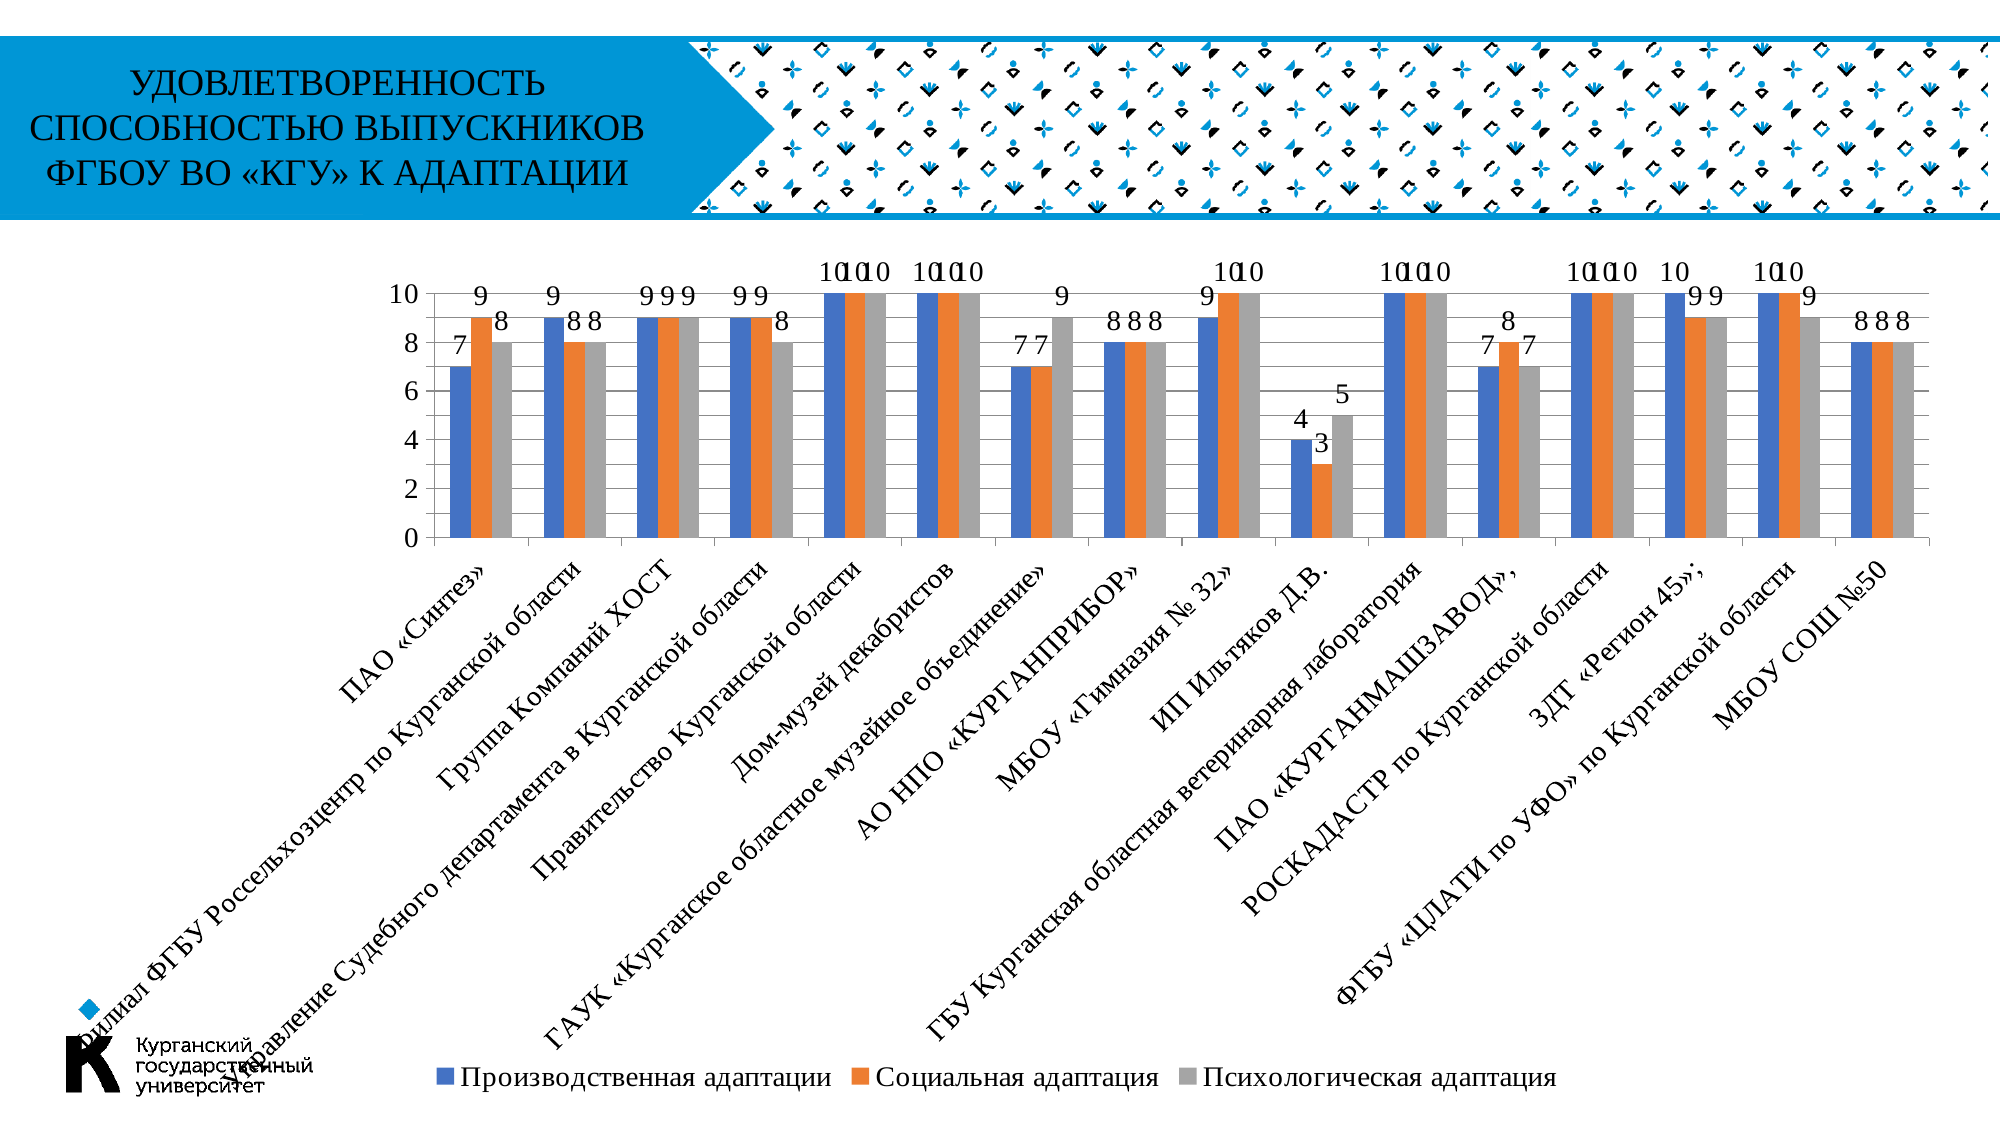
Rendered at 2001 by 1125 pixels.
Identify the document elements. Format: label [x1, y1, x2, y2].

chart [26, 255, 1969, 1099]
picture [691, 43, 1988, 212]
